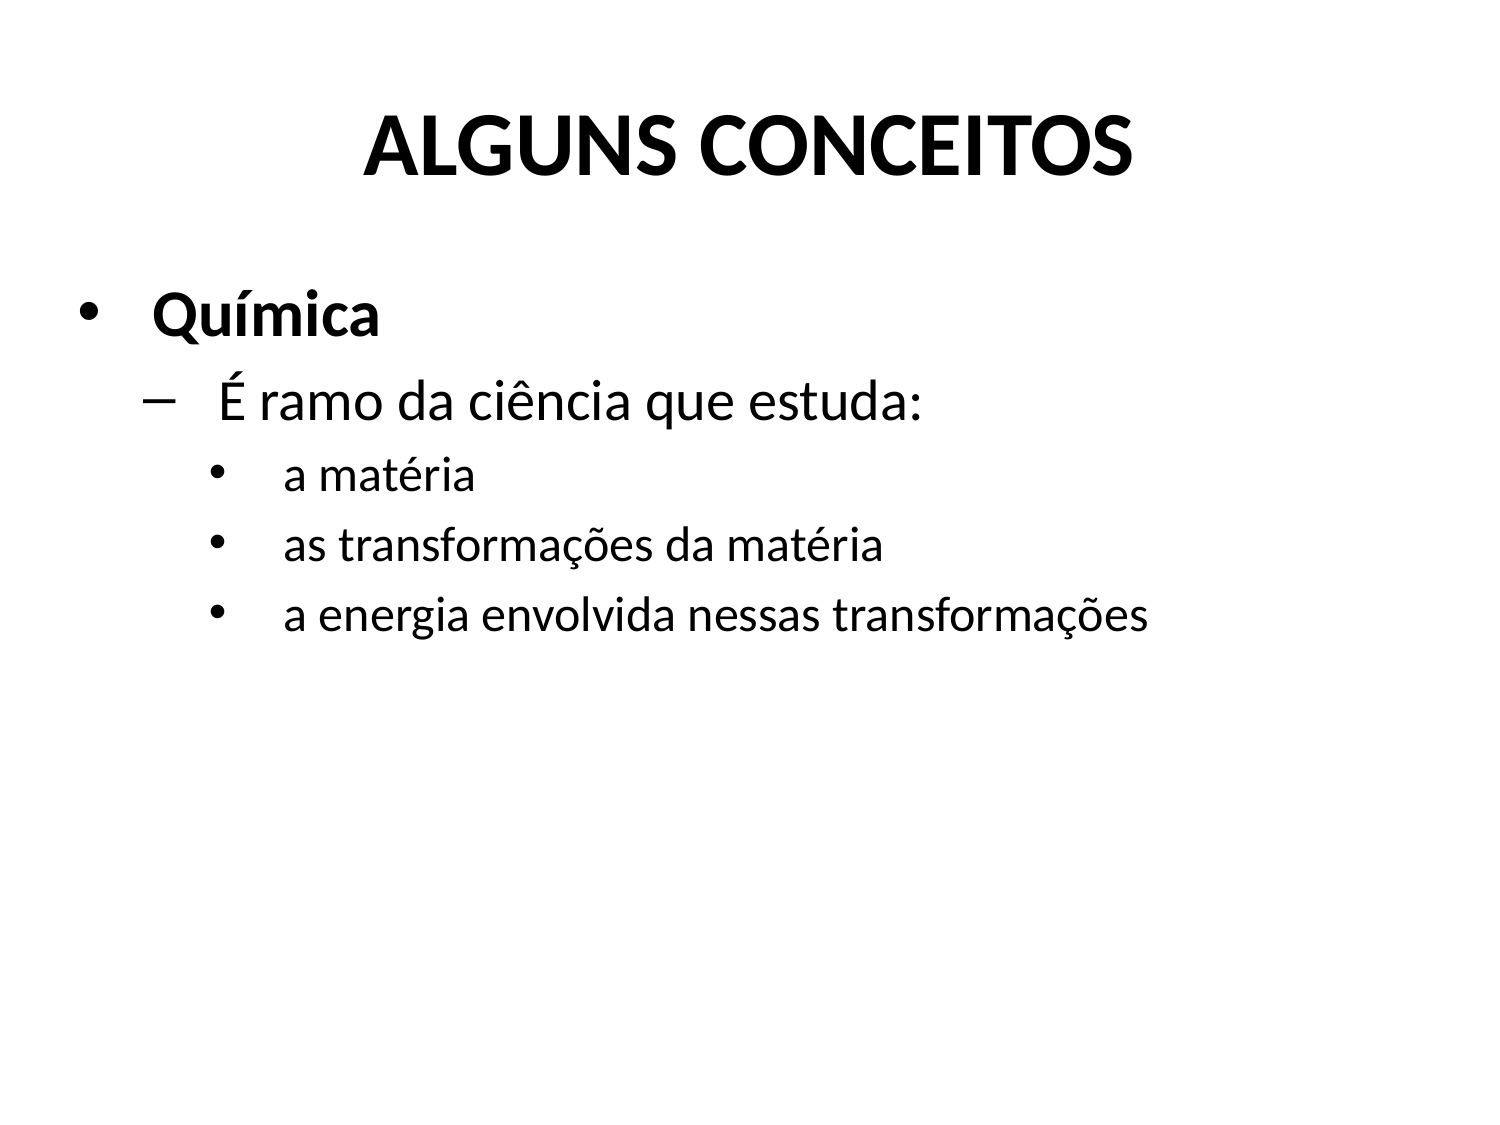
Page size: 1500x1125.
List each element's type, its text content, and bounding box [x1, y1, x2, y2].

title ALGUNS CONCEITOS [75, 45, 1425, 233]
list Química É ramo da ciência que estuda: a matéria as transformações da matéria a energia envolvida nessas transformações [53, 262, 1424, 1106]
